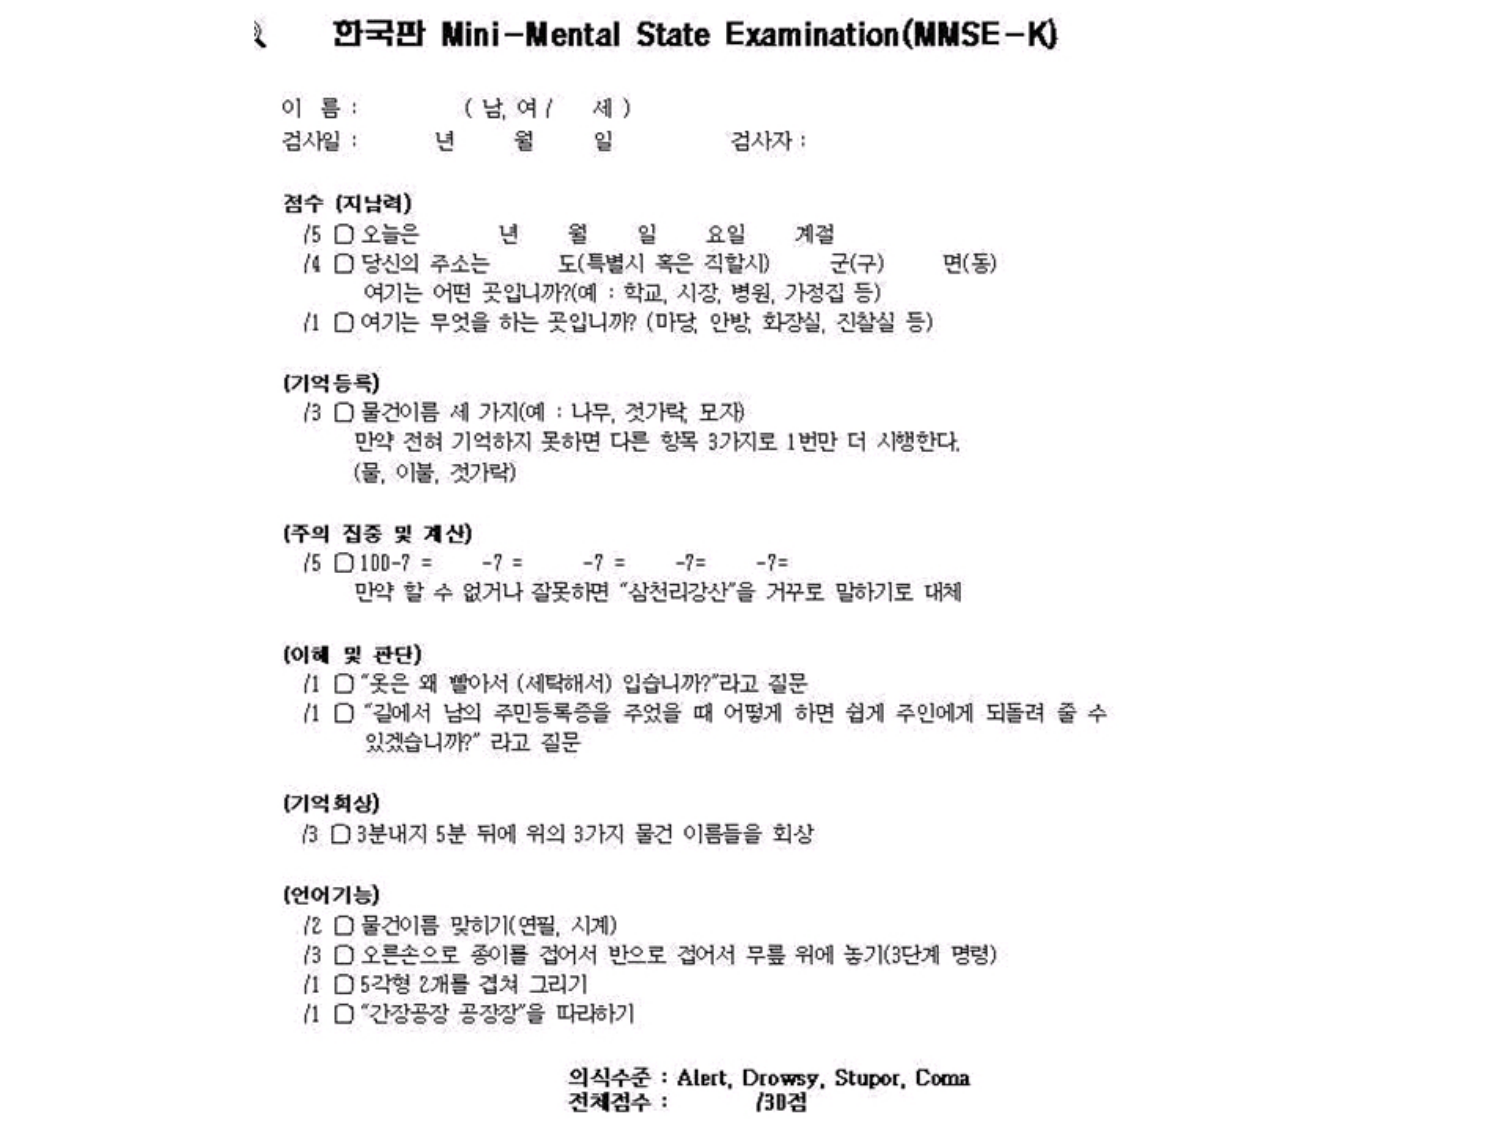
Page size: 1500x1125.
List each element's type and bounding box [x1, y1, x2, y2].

list [253, 0, 1142, 1125]
